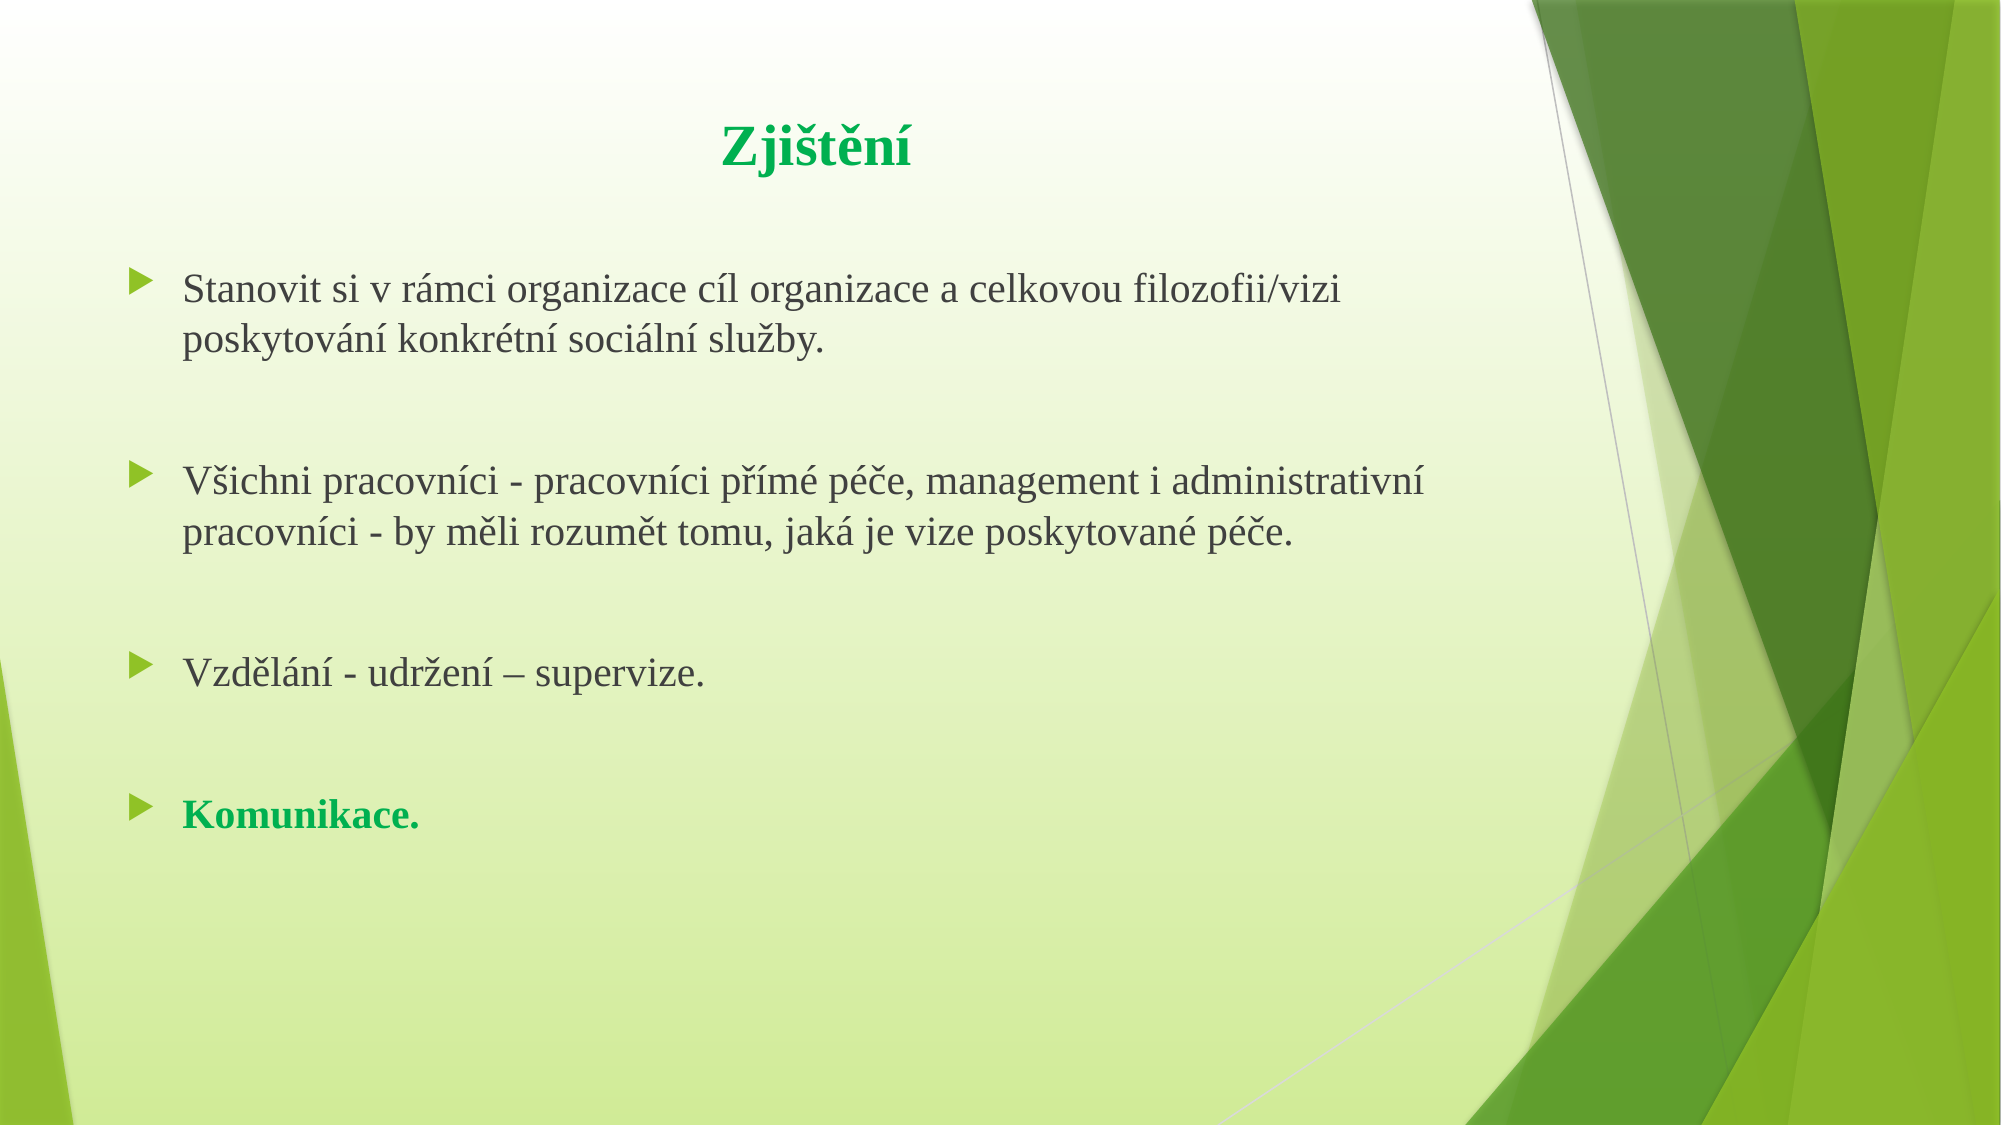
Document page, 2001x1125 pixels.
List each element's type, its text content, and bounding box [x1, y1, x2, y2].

list Stanovit si v rámci organizace cíl organizace a celkovou filozofii/vizi poskytování konkrétní sociální služby. Všichni pracovníci - pracovníci přímé péče, management i administrativní pracovníci - by měli rozumět tomu, jaká je vize poskytované péče. Vzdělání - udržení – supervize. Komunikace. [111, 253, 1522, 992]
title Zjištění [111, 99, 1522, 253]
